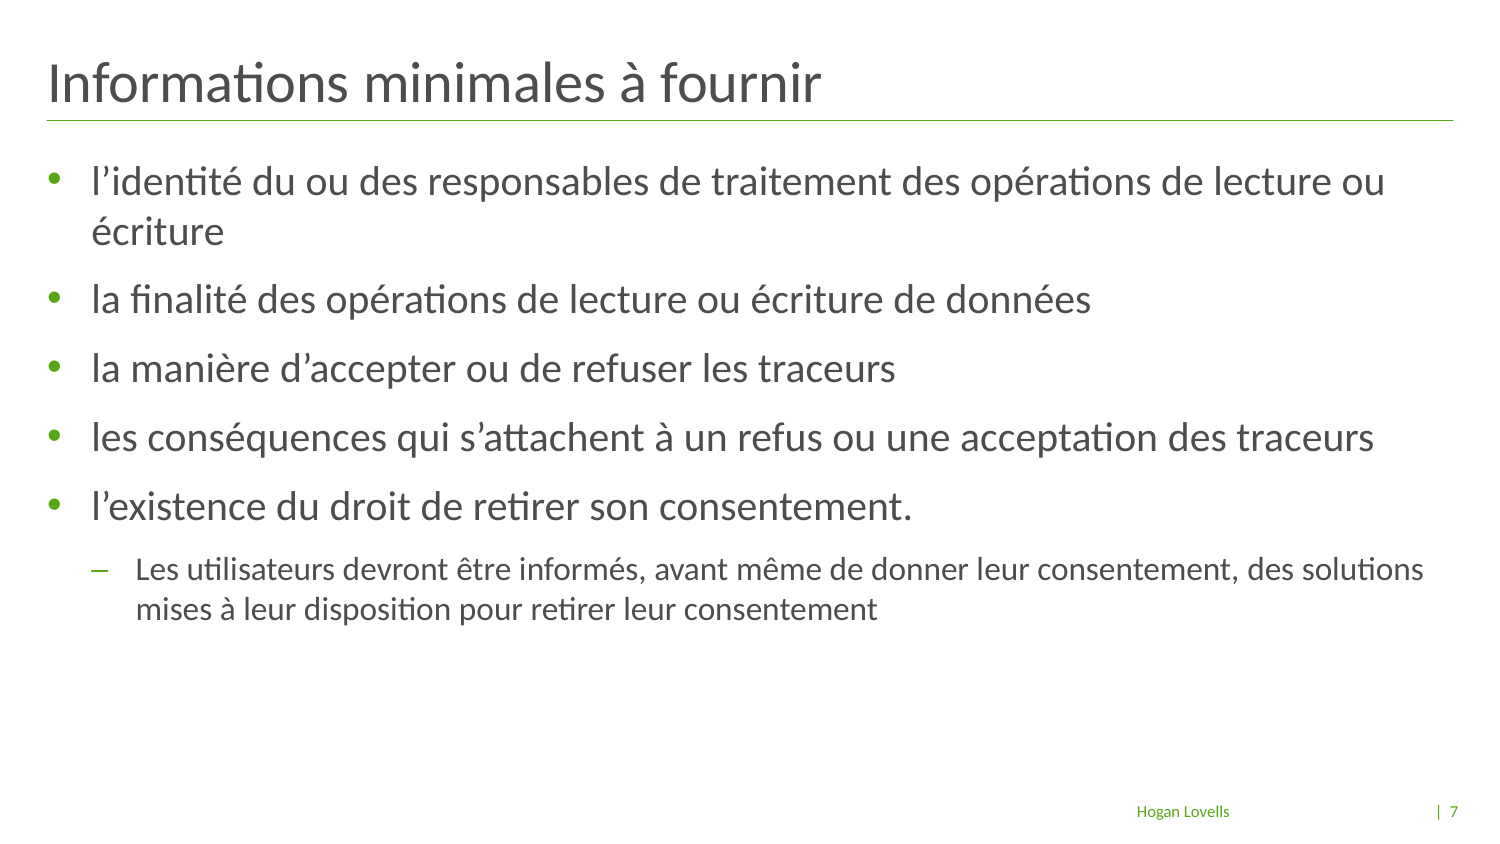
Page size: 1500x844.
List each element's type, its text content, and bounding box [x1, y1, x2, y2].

footer Hogan Lovells [945, 794, 1421, 829]
slide_number | 7 [1423, 793, 1474, 829]
title Informations minimales à fournir [46, 46, 1454, 122]
list l’identité du ou des responsables de traitement des opérations de lecture ou écriture la finalité des opérations de lecture ou écriture de données la manière d’accepter ou de refuser les traceurs les conséquences qui s’attachent à un refus ou une acceptation des traceurs l’existence du droit de retirer son consentement. Les utilisateurs devront être informés, avant même de donner leur consentement, des solutions mises à leur disposition pour retirer leur consentement [46, 147, 1454, 794]
